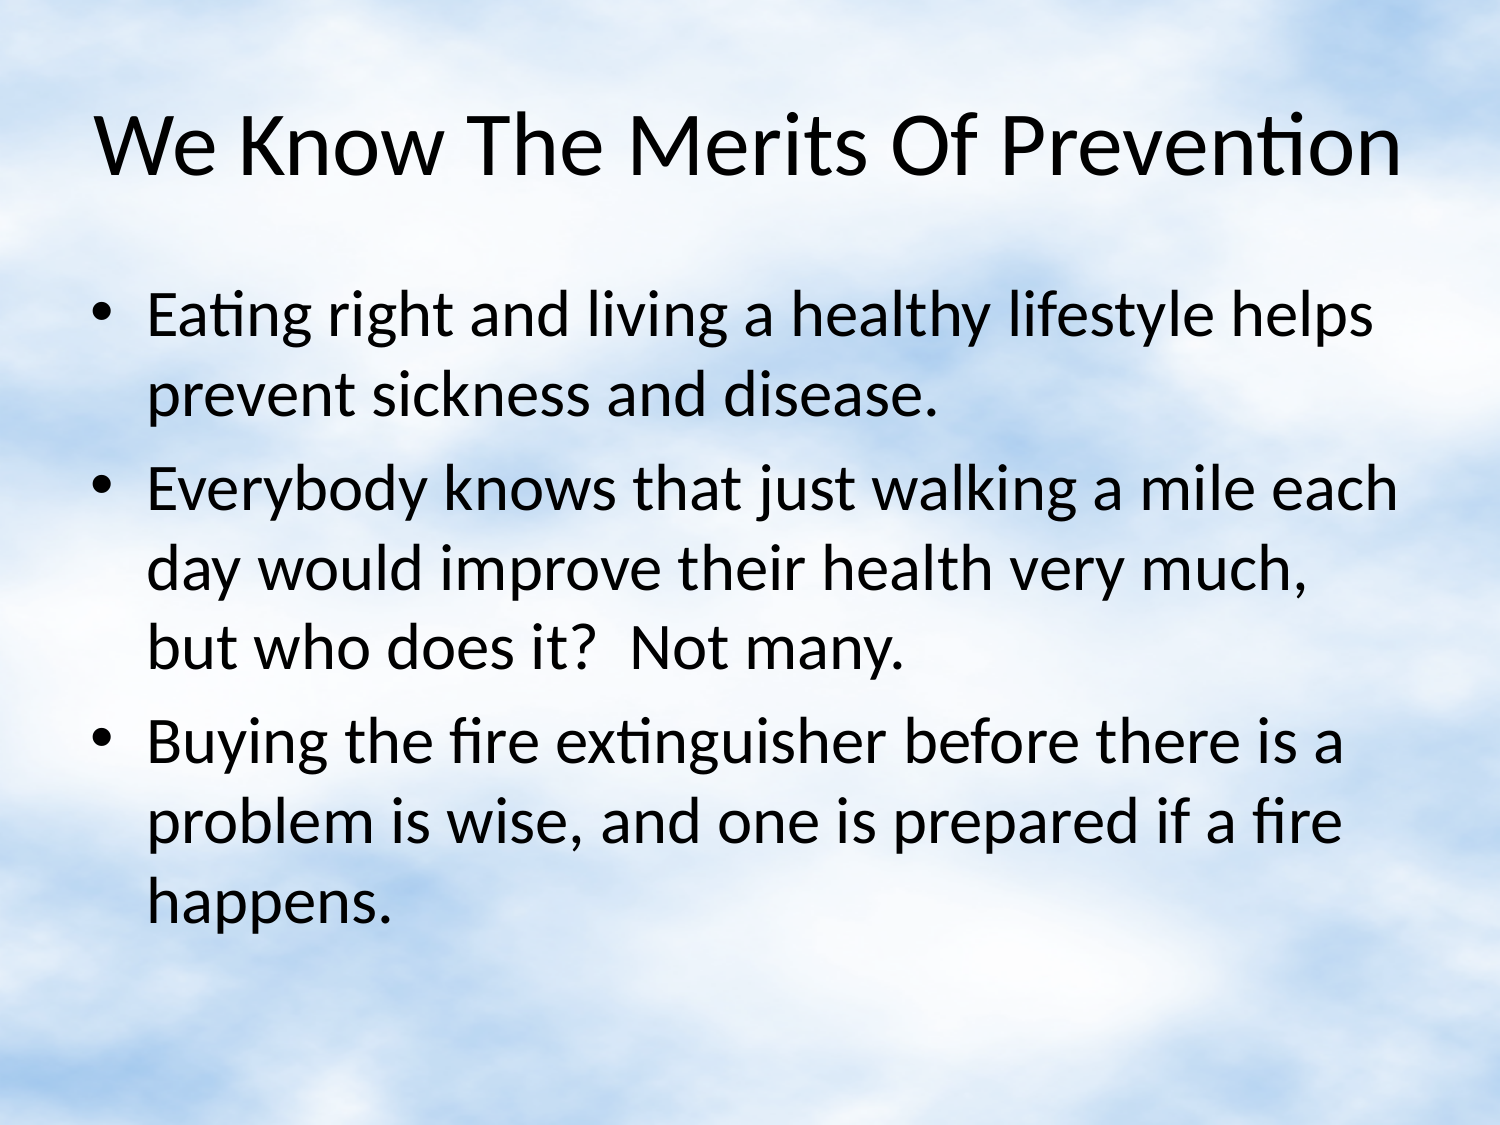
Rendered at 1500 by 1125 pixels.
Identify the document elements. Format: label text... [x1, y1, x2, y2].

title We Know The Merits Of Prevention [75, 45, 1425, 233]
list Eating right and living a healthy lifestyle helps prevent sickness and disease. Everybody knows that just walking a mile each day would improve their health very much, but who does it? Not many. Buying the fire extinguisher before there is a problem is wise, and one is prepared if a fire happens. [75, 262, 1425, 1005]
